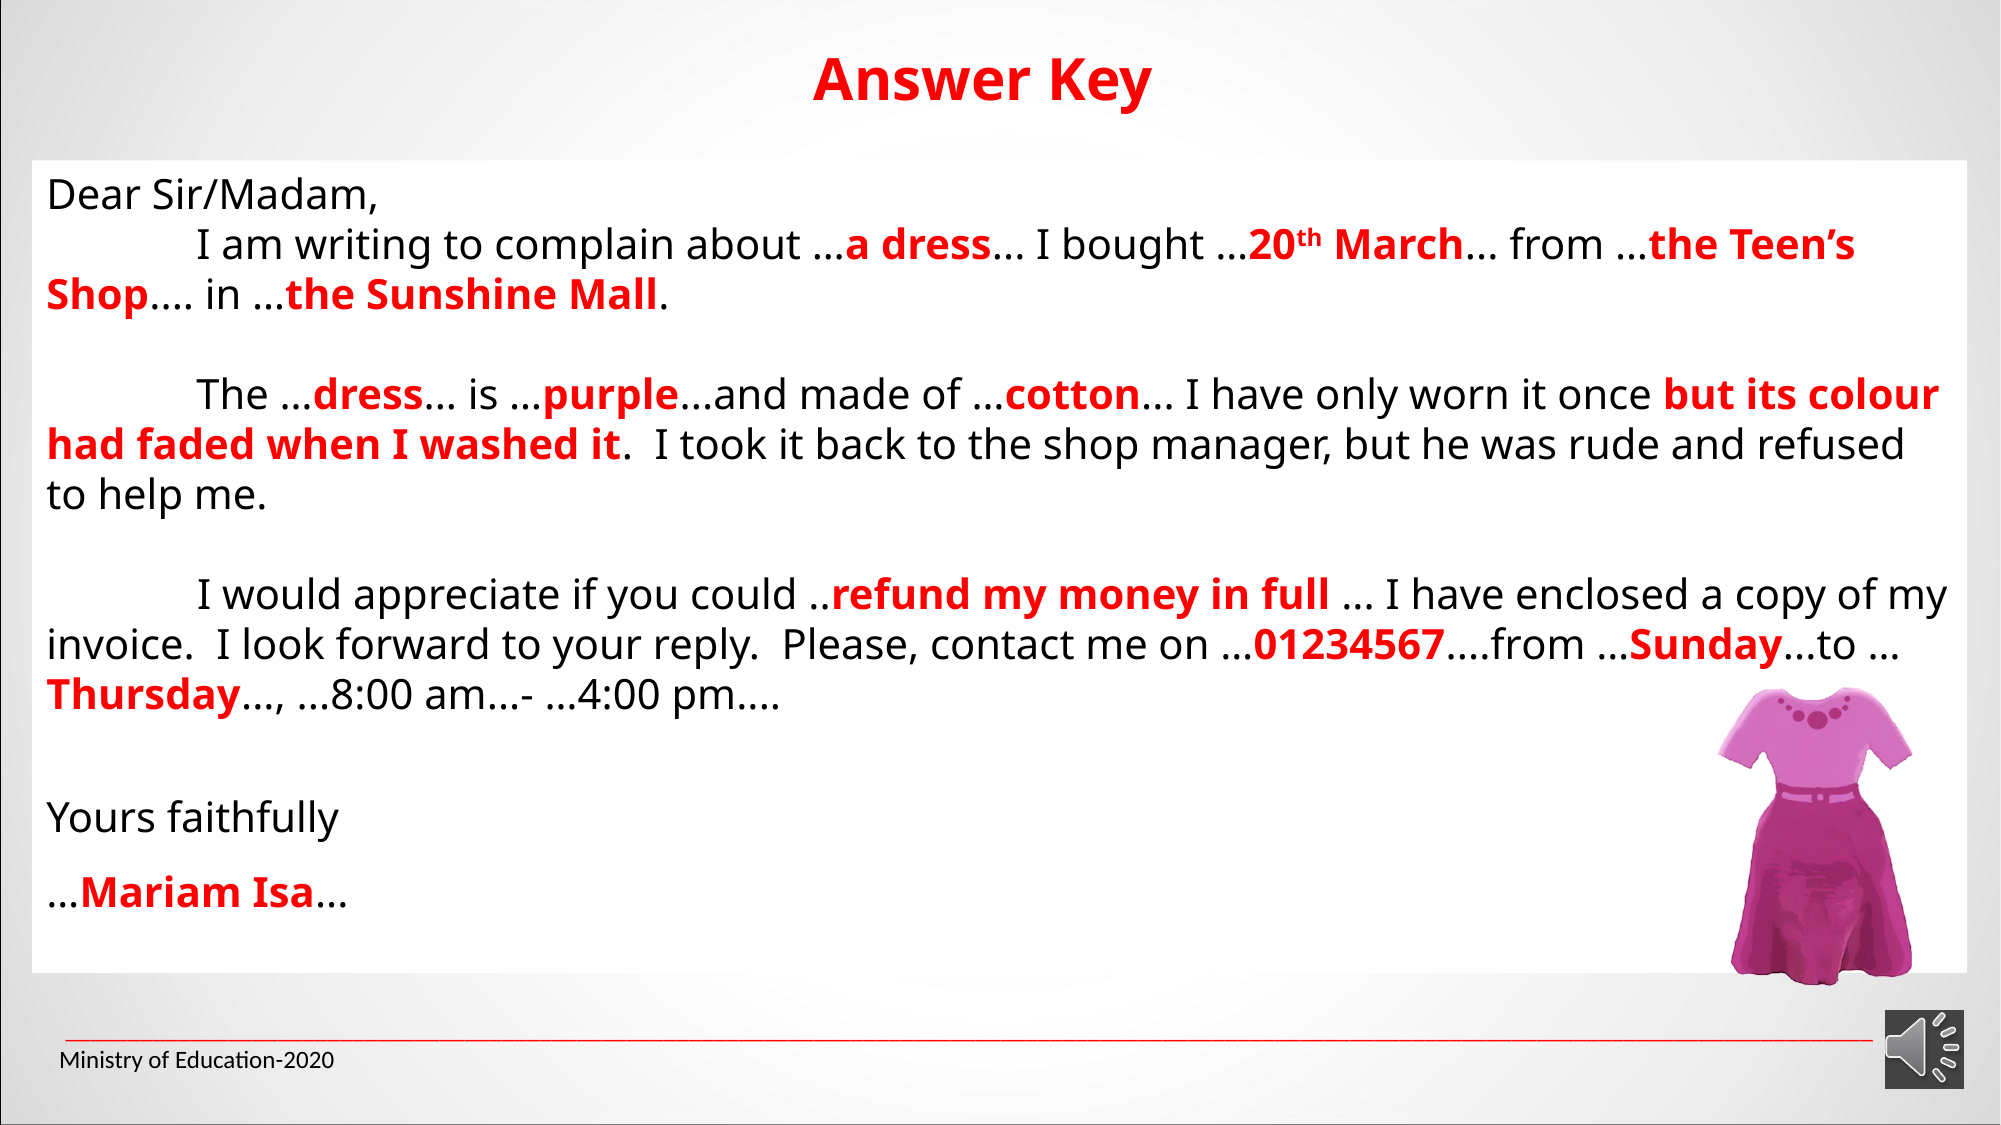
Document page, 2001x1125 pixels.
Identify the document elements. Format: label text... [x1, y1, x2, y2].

text_box Dear Sir/Madam, I am writing to complain about …a dress... I bought …20th March... from …the Teen’s Shop.... in …the Sunshine Mall. The …dress... is …purple...and made of …cotton... I have only worn it once but its colour had faded when I washed it. I took it back to the shop manager, but he was rude and refused to help me. I would appreciate if you could ..refund my money in full ... I have enclosed a copy of my invoice. I look forward to your reply. Please, contact me on …01234567....from …Sunday...to …Thursday..., ...8:00 am...- …4:00 pm.... Yours faithfully …Mariam Isa... [31, 160, 1967, 973]
text_box Answer Key [84, 0, 1883, 120]
text_box _________________________________________________________________________________________________________________________________________________ Ministry of Education-2020 [44, 1013, 1884, 1074]
picture [0, 0, 2001, 1125]
